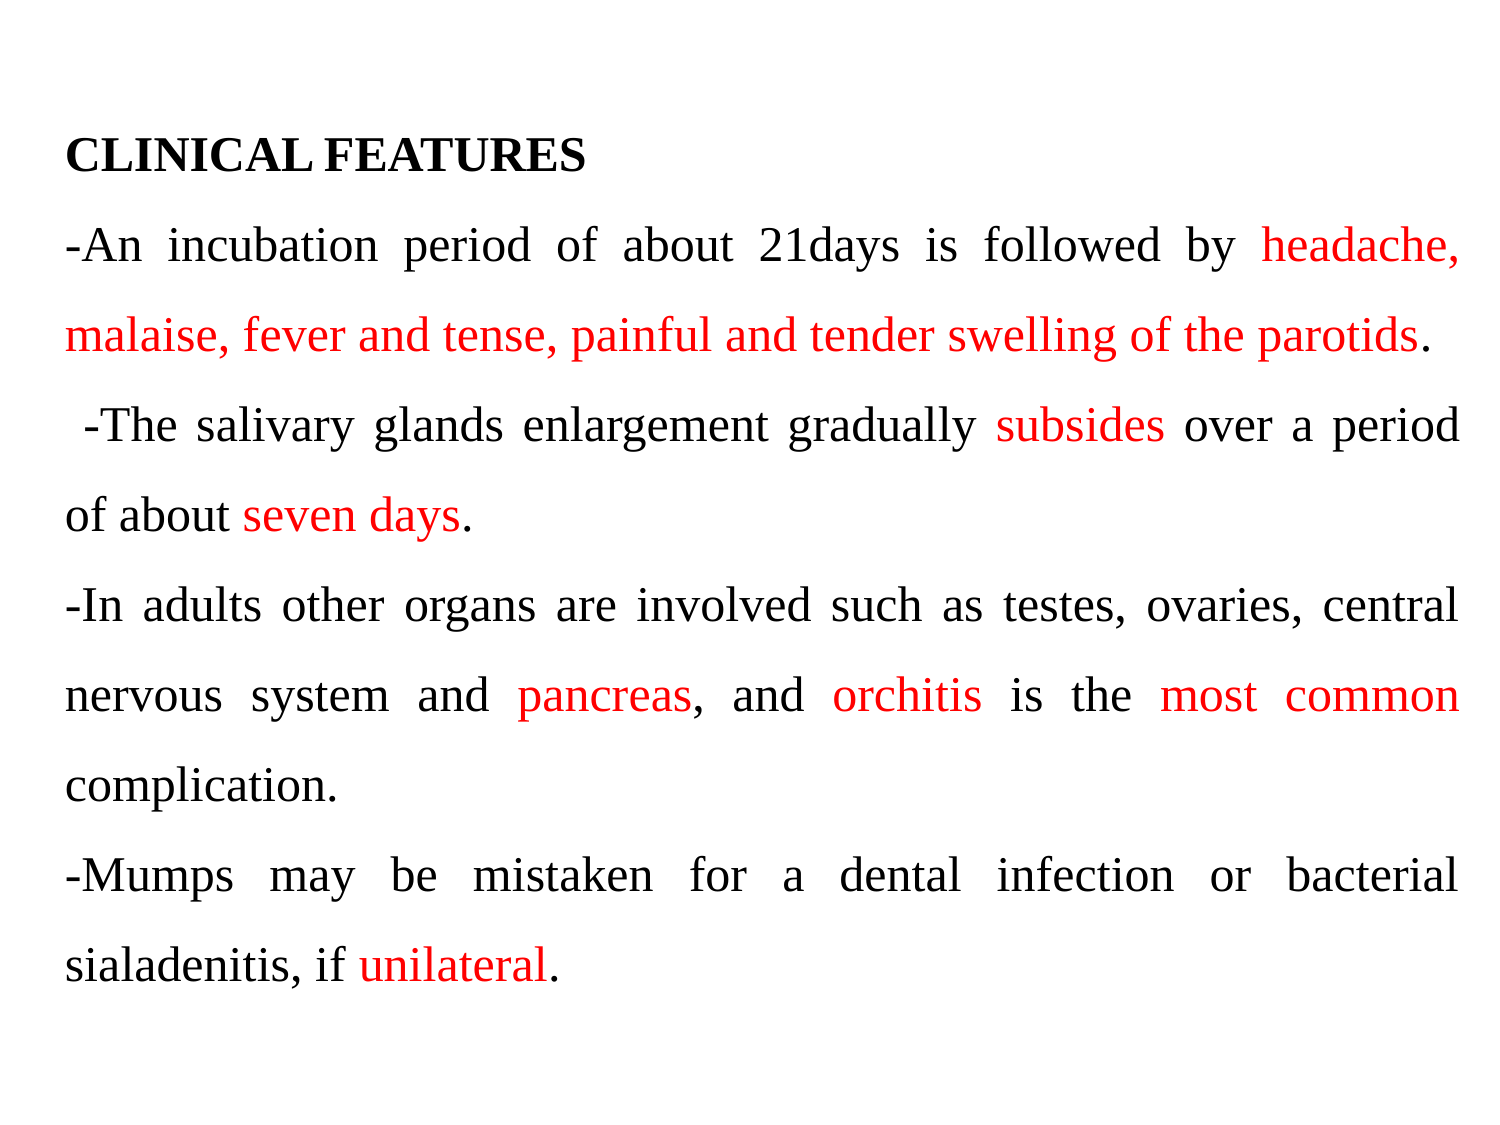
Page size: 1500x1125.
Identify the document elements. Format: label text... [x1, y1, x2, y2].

text_box CLINICAL FEATURES -An incubation period of about 21days is followed by headache, malaise, fever and tense, painful and tender swelling of the parotids. -The salivary glands enlargement gradually subsides over a period of about seven days. -In adults other organs are involved such as testes, ovaries, central nervous system and pancreas, and orchitis is the most common complication. -Mumps may be mistaken for a dental infection or bacterial sialadenitis, if unilateral. [49, 84, 1475, 1000]
